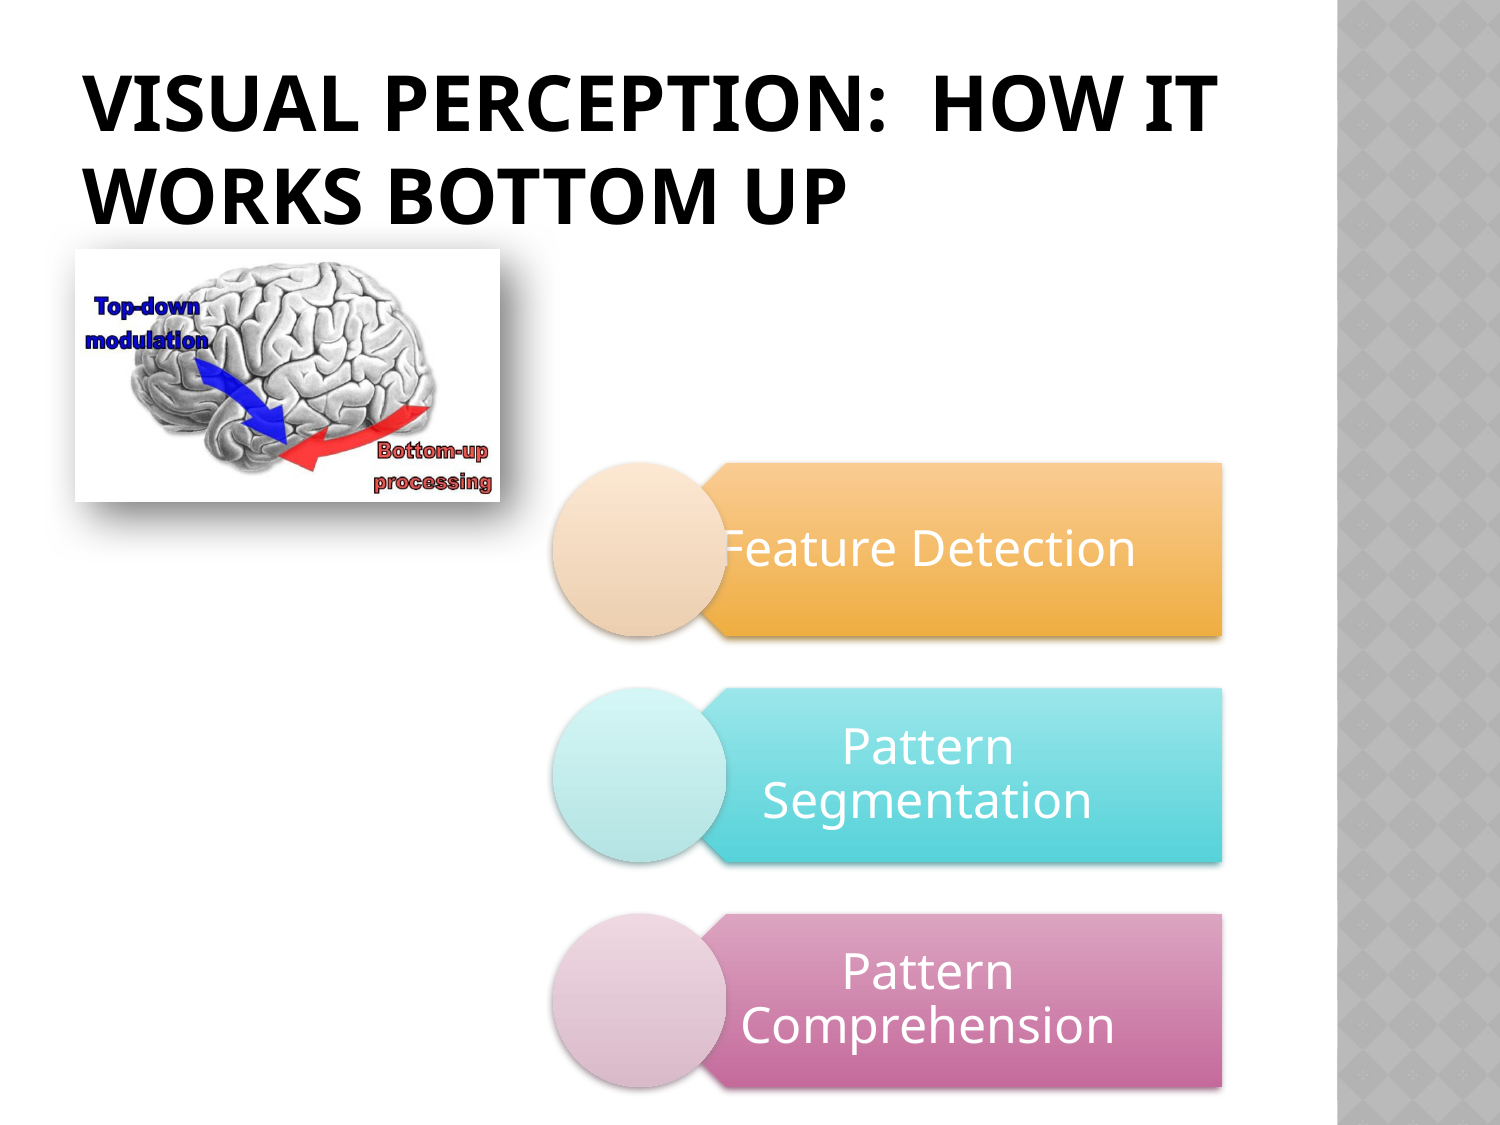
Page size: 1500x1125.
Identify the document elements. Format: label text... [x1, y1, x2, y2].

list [449, 462, 1326, 1088]
title Visual Perception: How it works Bottom UP [75, 52, 1263, 240]
picture [74, 249, 501, 502]
